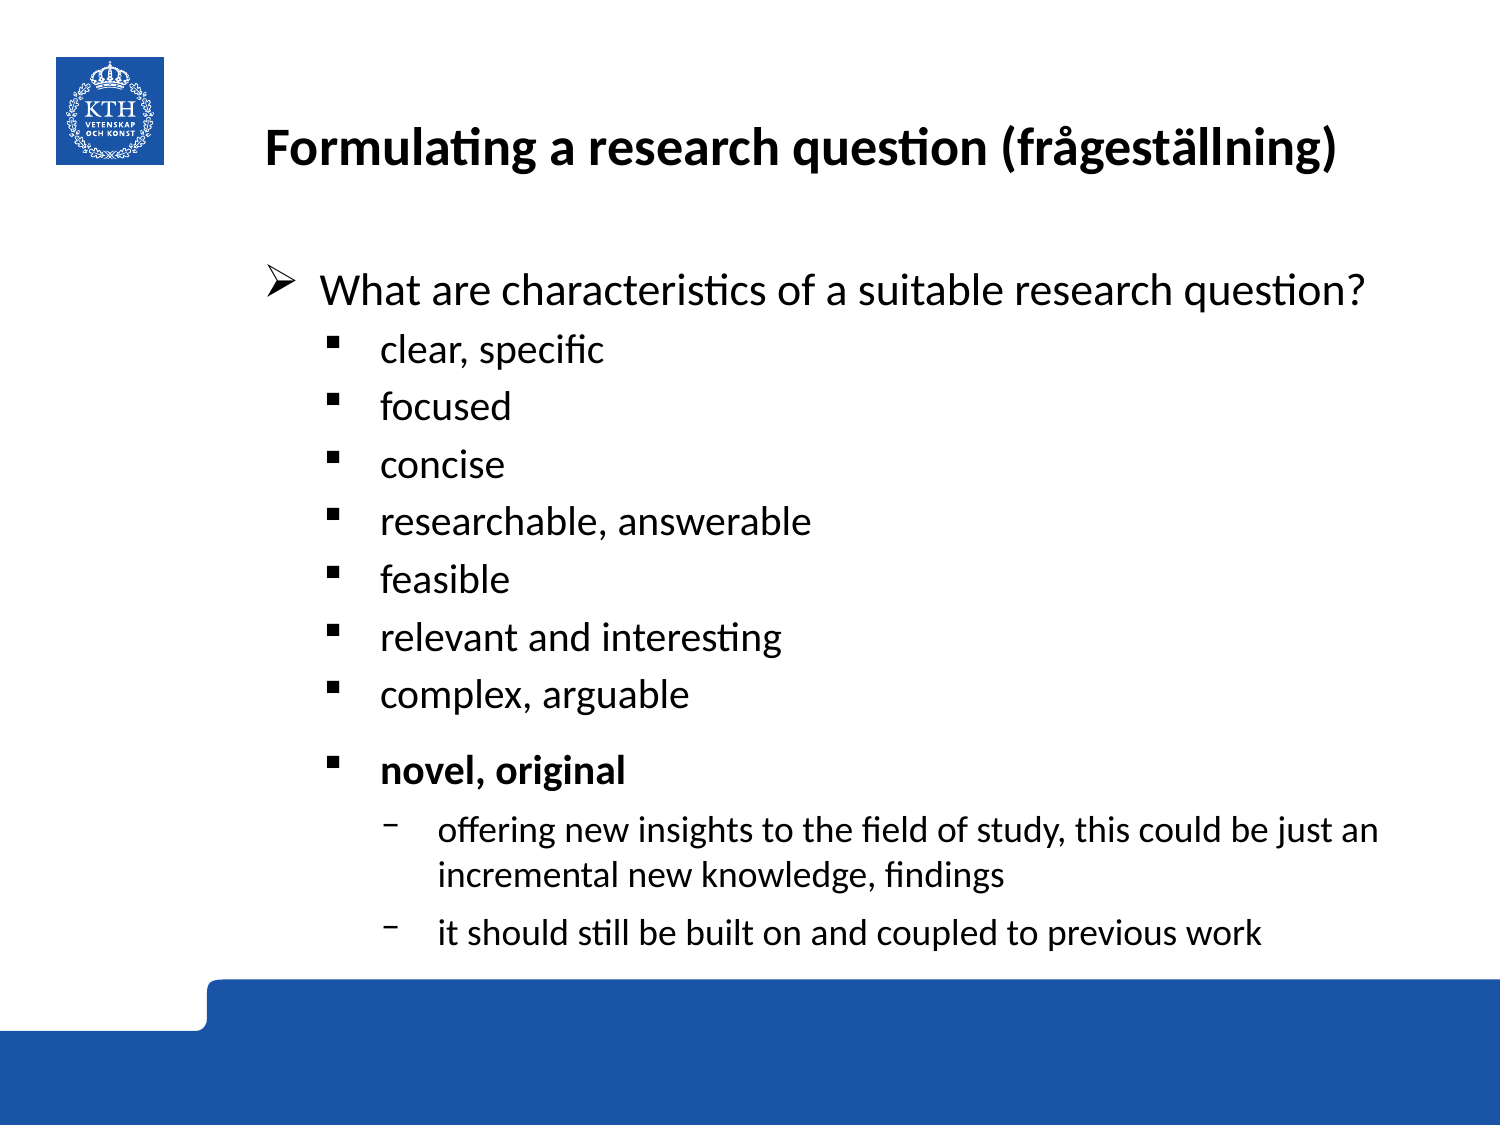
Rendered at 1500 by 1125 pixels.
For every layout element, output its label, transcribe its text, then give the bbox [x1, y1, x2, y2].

list What are characteristics of a suitable research question? clear, specific focused concise researchable, answerable feasible relevant and interesting complex, arguable novel, original offering new insights to the field of study, this could be just an incremental new knowledge, findings it should still be built on and coupled to previous work [204, 259, 1404, 1006]
title Formulating a research question (frågeställning) [265, 66, 1404, 176]
